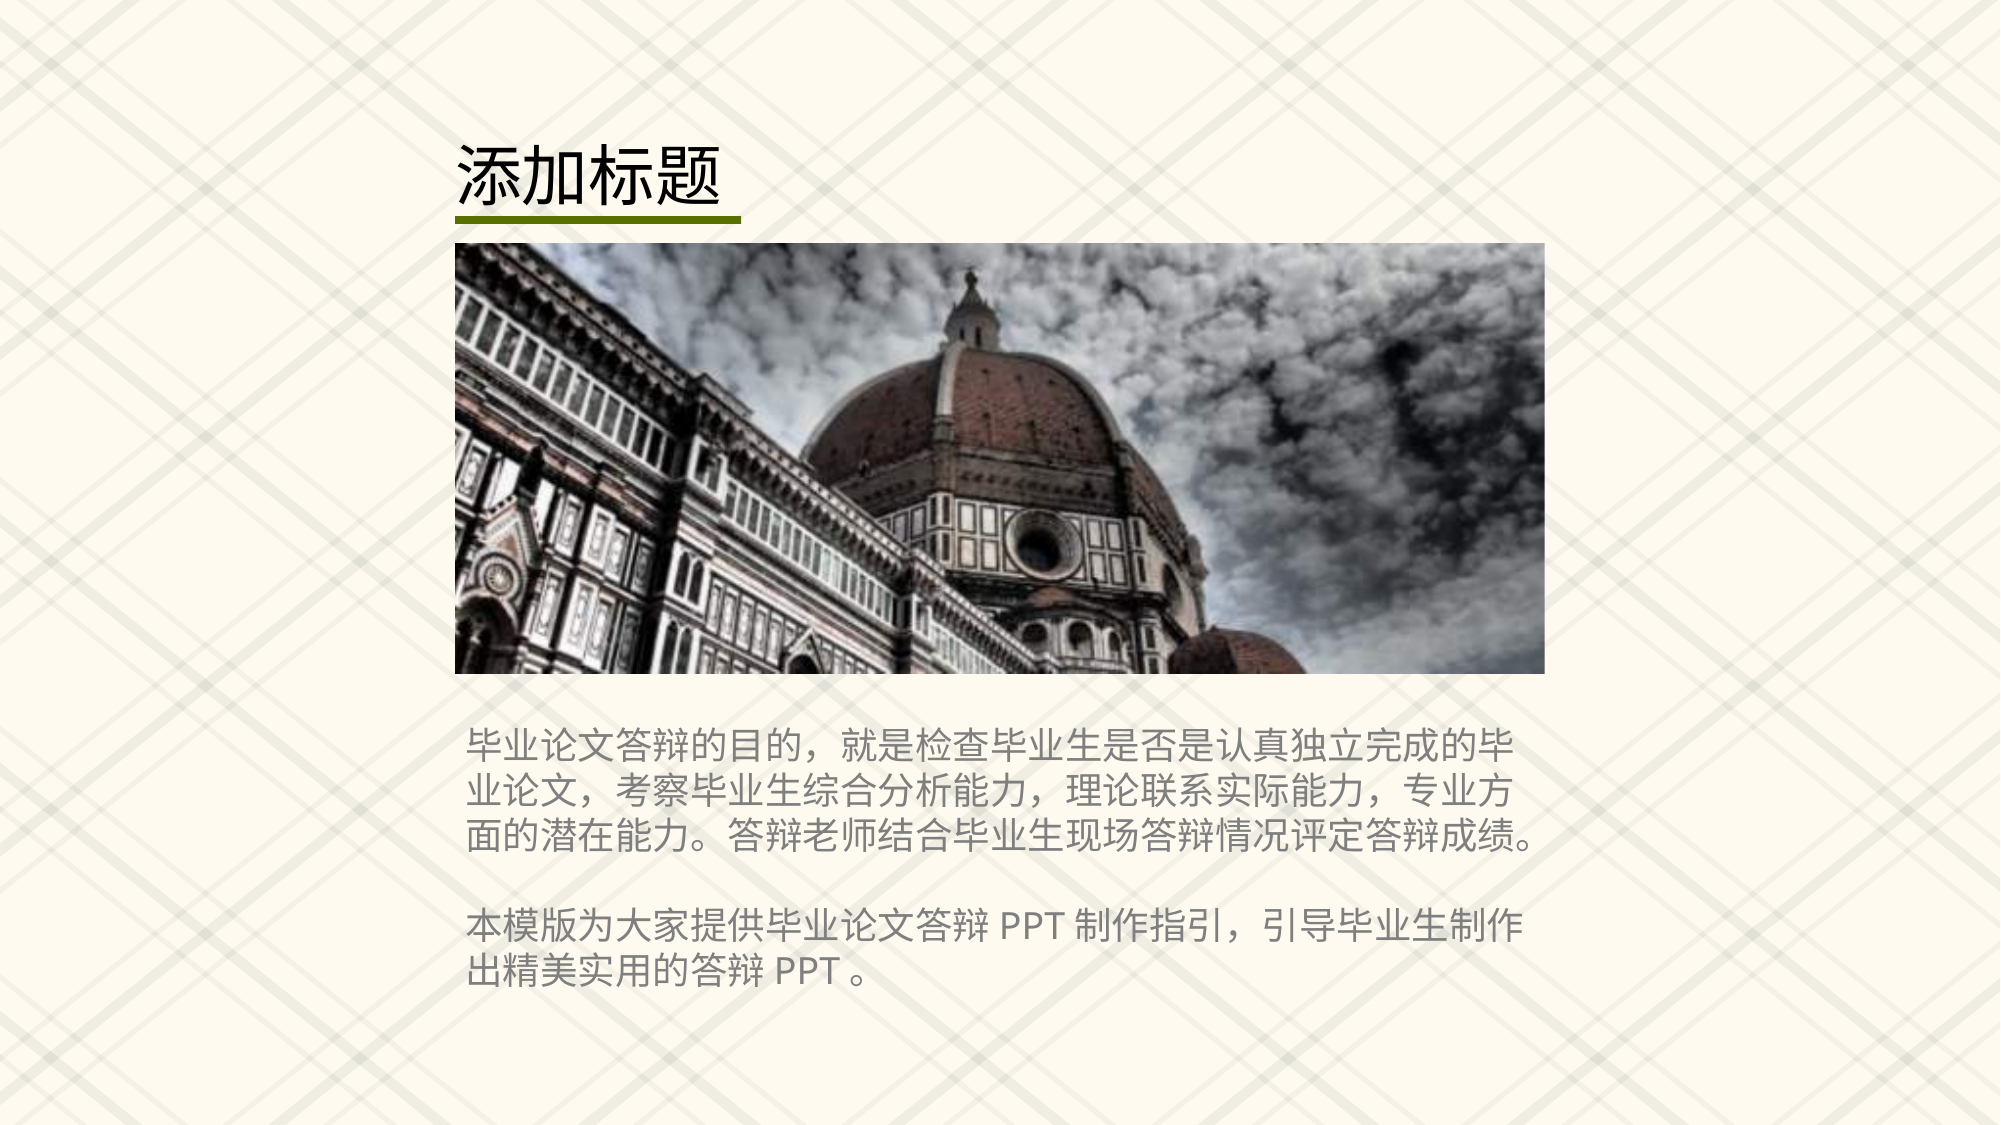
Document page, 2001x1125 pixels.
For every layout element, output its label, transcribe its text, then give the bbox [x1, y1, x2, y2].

text_box 添加标题 [455, 131, 791, 217]
text_box 毕业论文答辩的目的，就是检查毕业生是否是认真独立完成的毕业论文，考察毕业生综合分析能力，理论联系实际能力，专业方面的潜在能力。答辩老师结合毕业生现场答辩情况评定答辩成绩。 本模版为大家提供毕业论文答辩PPT制作指引，引导毕业生制作出精美实用的答辩PPT。 [450, 714, 1554, 1000]
text_box [455, 216, 742, 224]
text_box [455, 243, 1545, 674]
